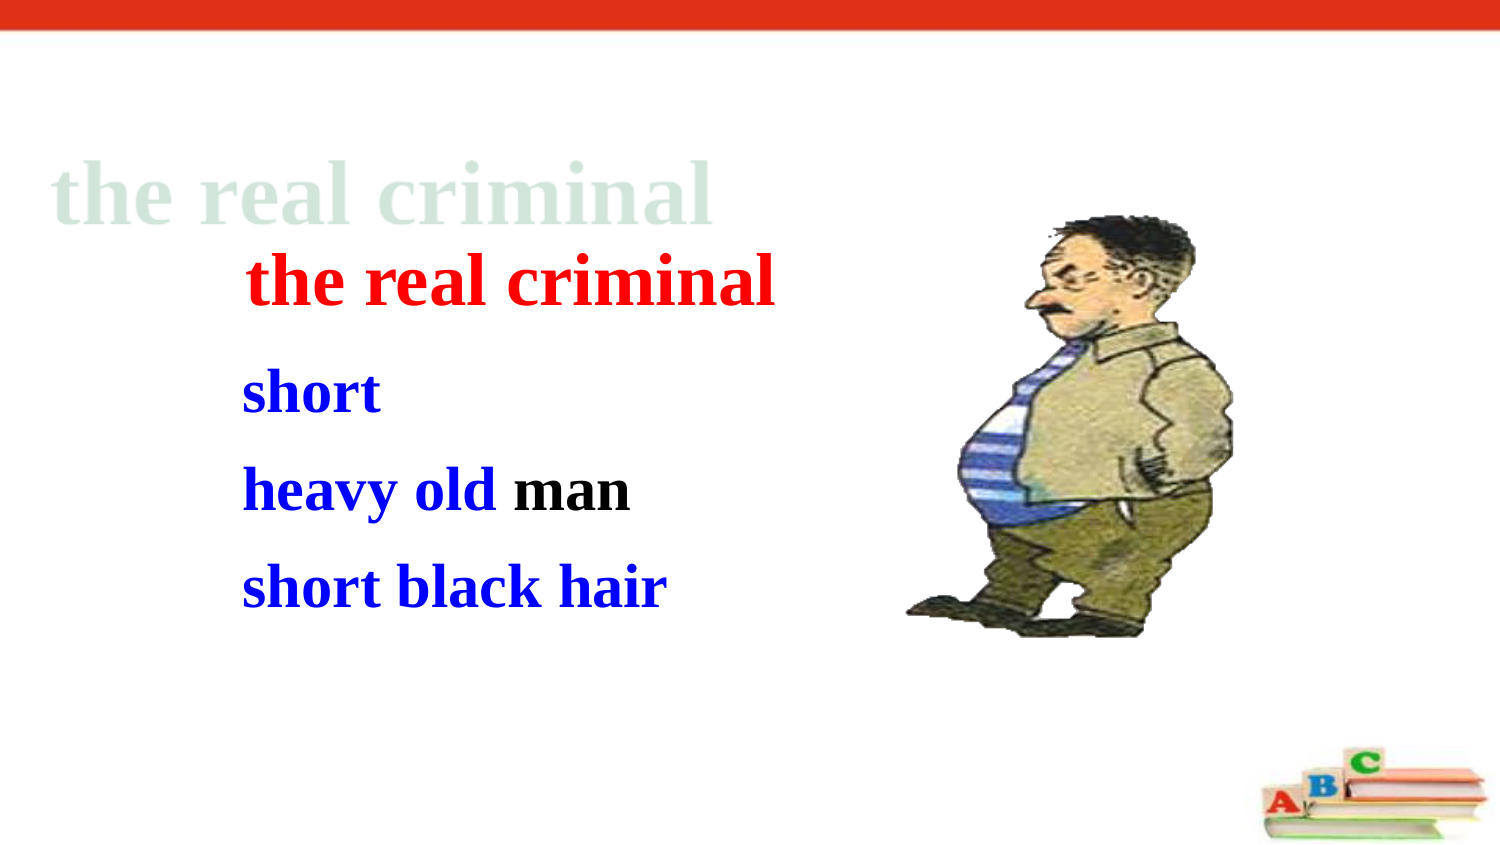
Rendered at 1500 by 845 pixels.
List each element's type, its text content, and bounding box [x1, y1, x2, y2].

text_box short heavy old man short black hair [227, 320, 874, 628]
text_box the real criminal [230, 222, 811, 320]
picture [0, 0, 1500, 844]
